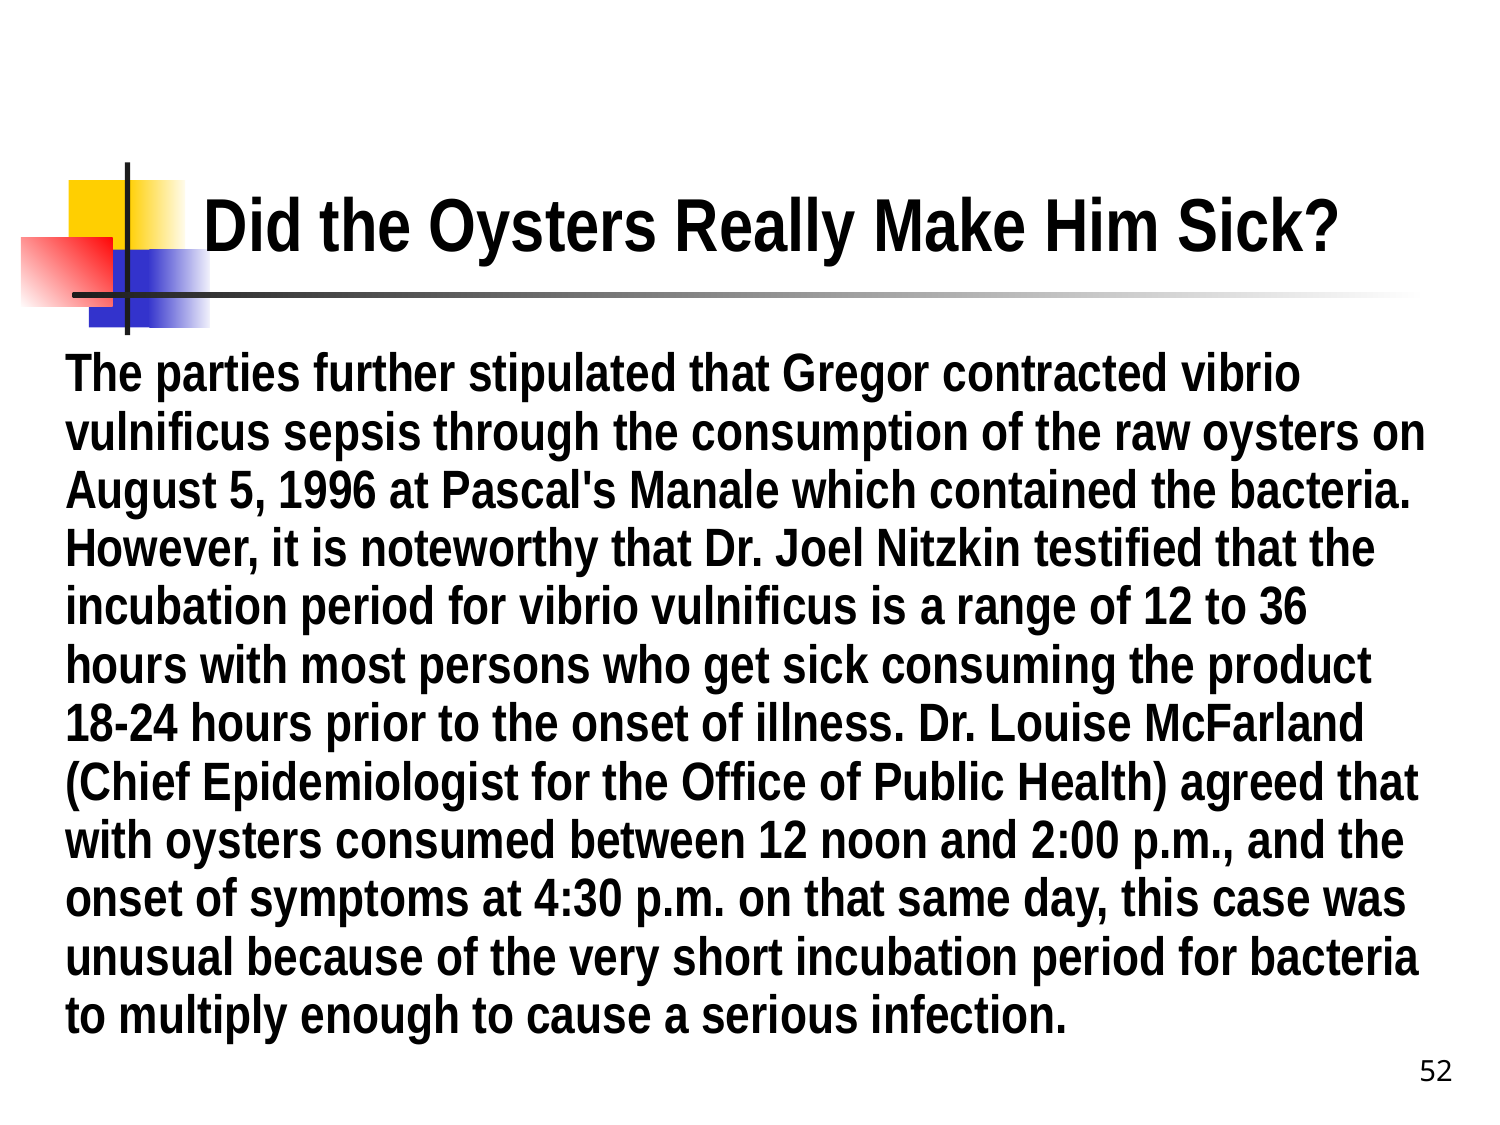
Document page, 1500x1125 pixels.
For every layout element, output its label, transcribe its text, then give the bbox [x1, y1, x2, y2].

slide_number 52 [1155, 1024, 1468, 1100]
title Did the Oysters Really Make Him Sick? [188, 35, 1468, 275]
list The parties further stipulated that Gregor contracted vibrio vulnificus sepsis through the consumption of the raw oysters on August 5, 1996 at Pascal's Manale which contained the bacteria. However, it is noteworthy that Dr. Joel Nitzkin testified that the incubation period for vibrio vulnificus is a range of 12 to 36 hours with most persons who get sick consuming the product 18-24 hours prior to the onset of illness. Dr. Louise McFarland (Chief Epidemiologist for the Office of Public Health) agreed that with oysters consumed between 12 noon and 2:00 p.m., and the onset of symptoms at 4:30 p.m. on that same day, this case was unusual because of the very short incubation period for bacteria to multiply enough to cause a serious infection. [50, 337, 1450, 1075]
